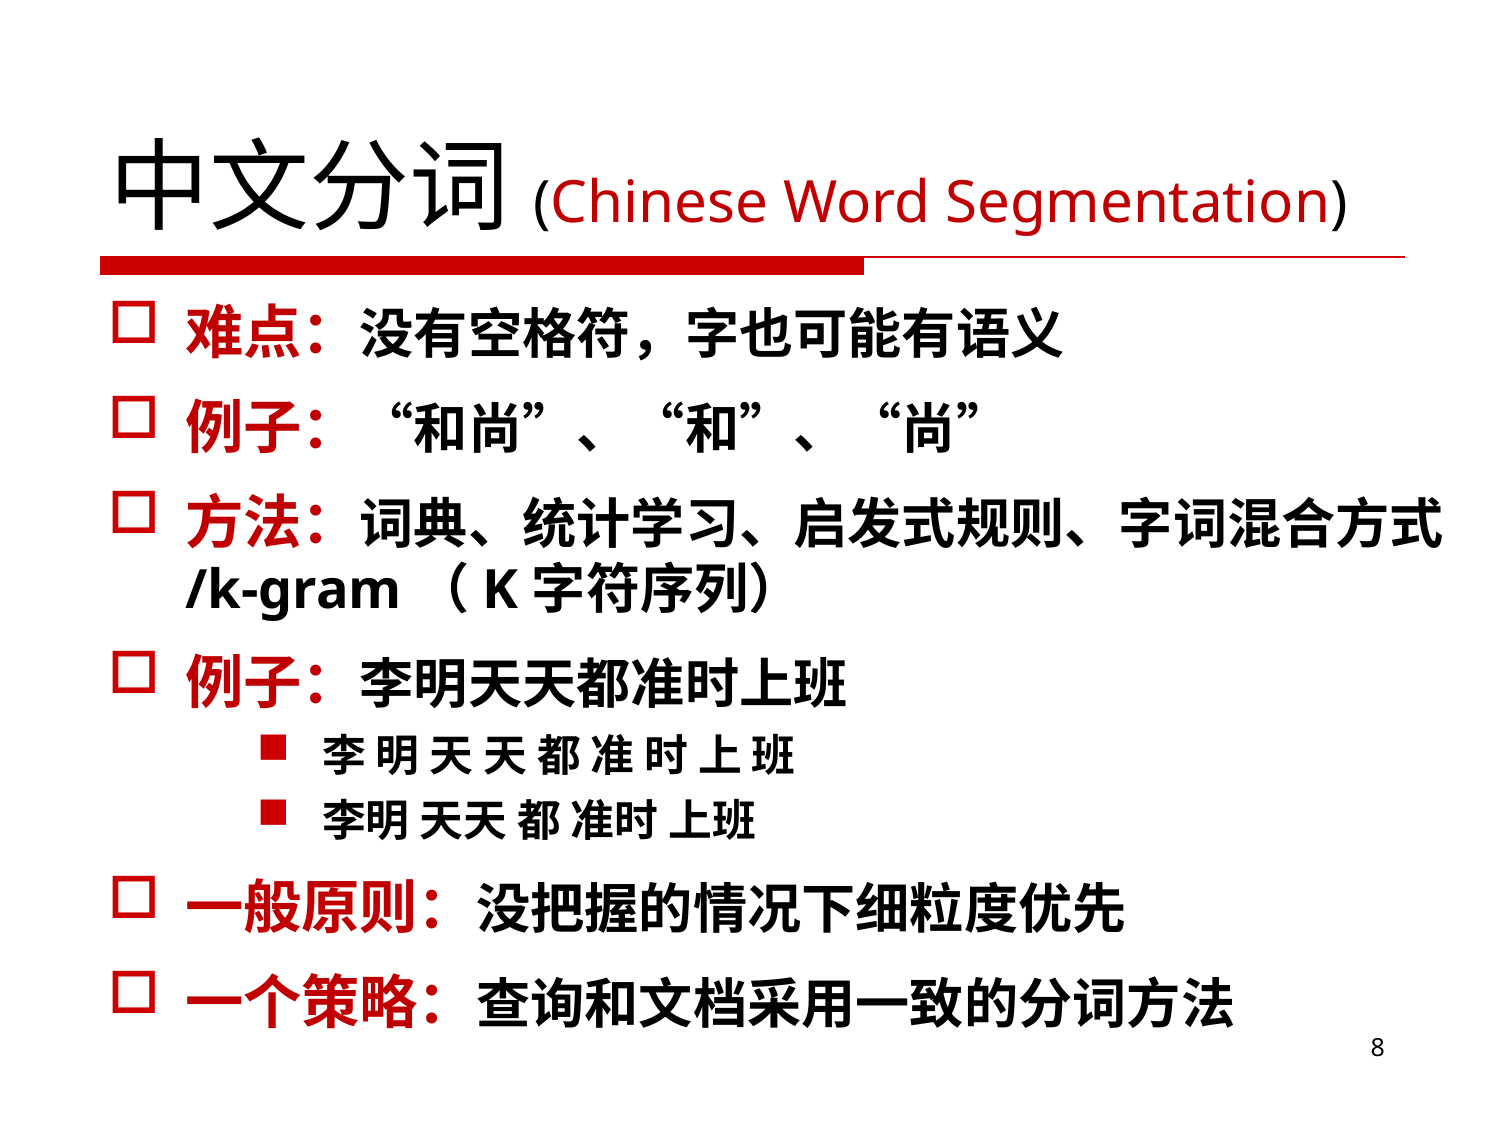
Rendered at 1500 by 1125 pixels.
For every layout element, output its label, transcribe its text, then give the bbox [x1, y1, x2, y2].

slide_number 8 [1074, 1024, 1400, 1103]
title 中文分词(Chinese Word Segmentation) [94, 50, 1407, 250]
list 难点：没有空格符，字也可能有语义 例子：“和尚”、“和”、“尚” 方法：词典、统计学习、启发式规则、字词混合方式/k-gram（K字符序列） 例子：李明天天都准时上班 李 明 天 天 都 准 时 上 班 李明 天天 都 准时 上班 一般原则：没把握的情况下细粒度优先 一个策略：查询和文档采用一致的分词方法 [92, 287, 1477, 988]
